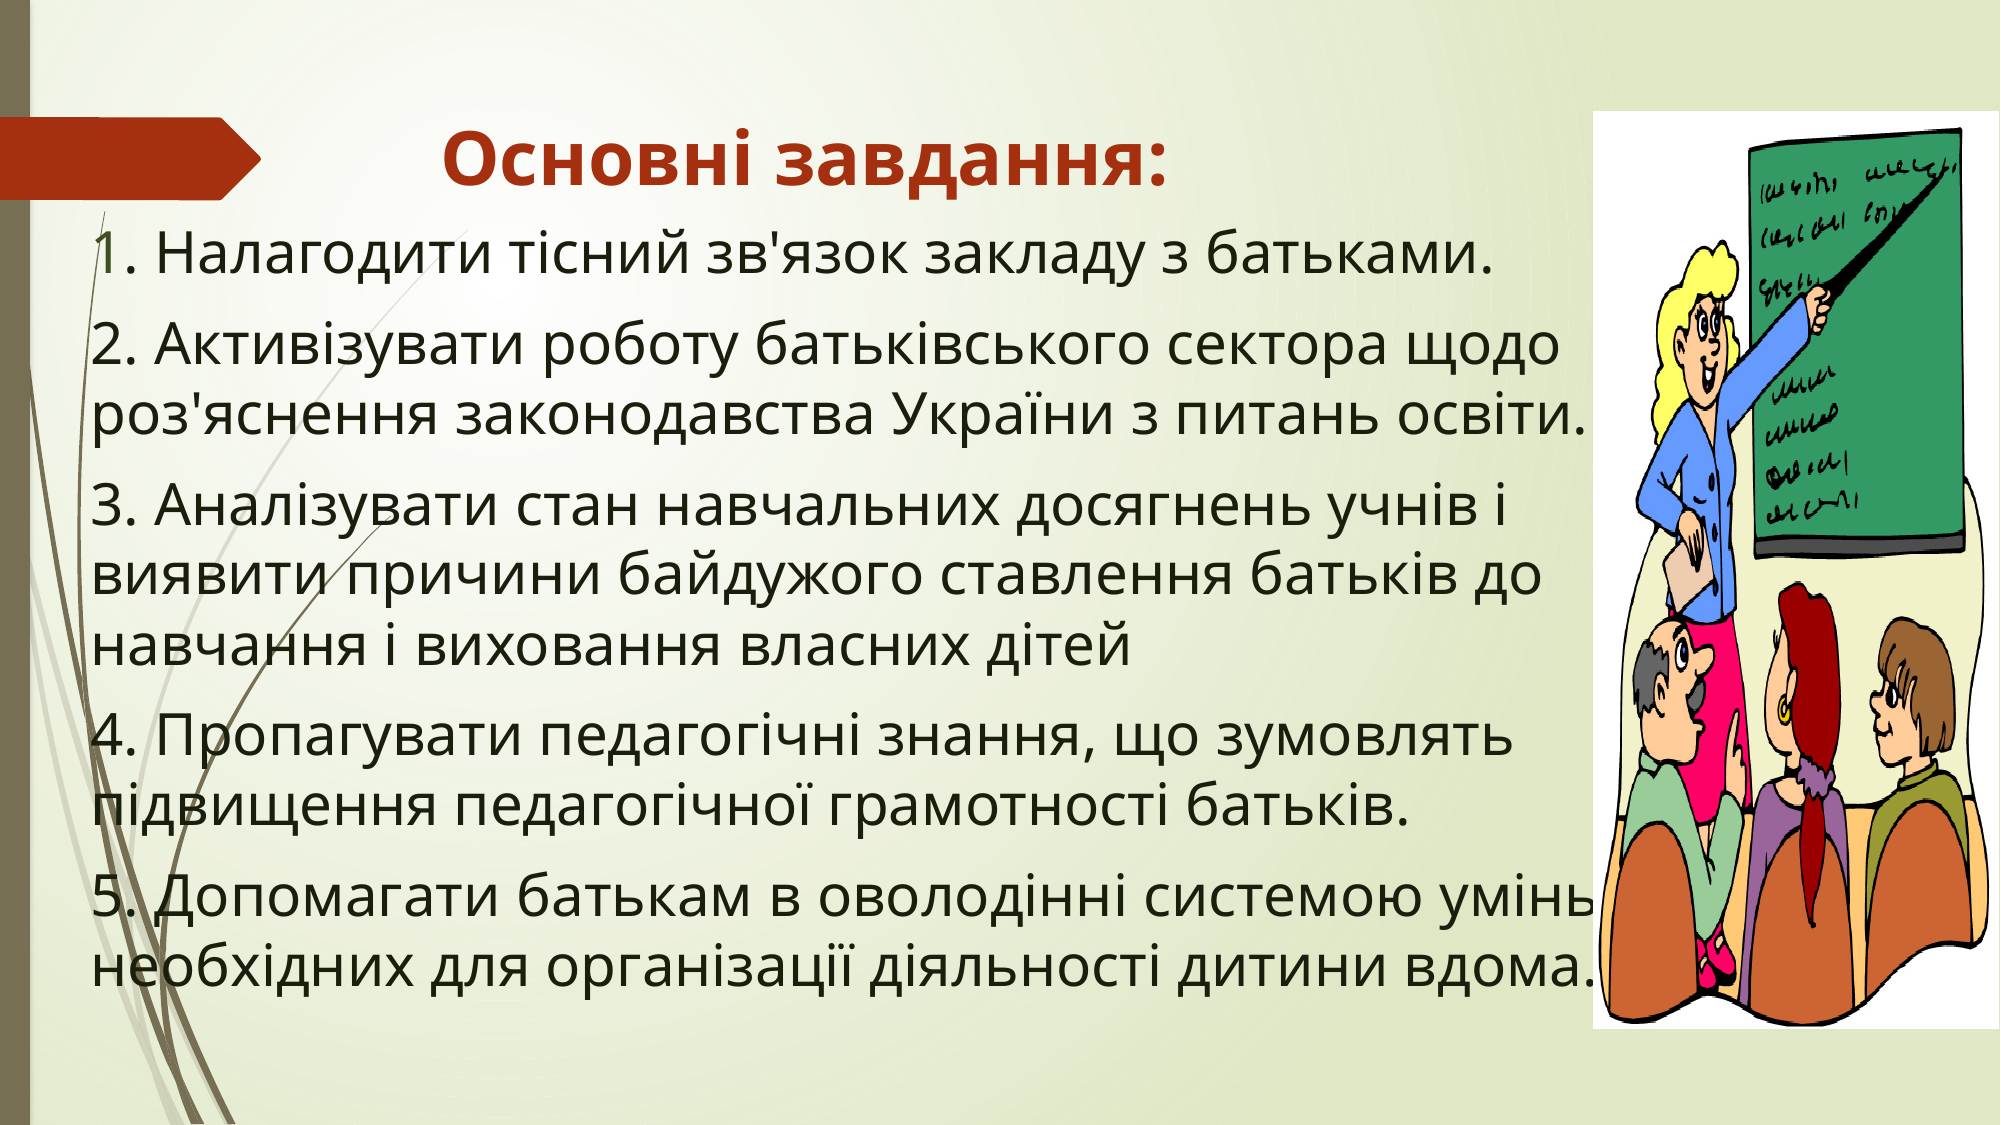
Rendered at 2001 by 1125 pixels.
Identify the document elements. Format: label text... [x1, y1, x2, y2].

title Основні завдання: [425, 102, 1888, 207]
picture [1593, 110, 1999, 1029]
list 1. Налагодити тісний зв'язок закладу з батьками. 2. Активізувати роботу батьківського сектора щодо роз'яснення законодавства України з питань освіти. 3. Аналізувати стан навчальних досягнень учнів і виявити причини байдужого ставлення батьків до навчання і виховання власних дітей 4. Пропагувати педагогічні знання, що зумовлять підвищення педагогічної грамотності батьків. 5. Допомагати батькам в оволодінні системою умінь, необхідних для організації діяльності дитини вдома. [75, 207, 1588, 828]
